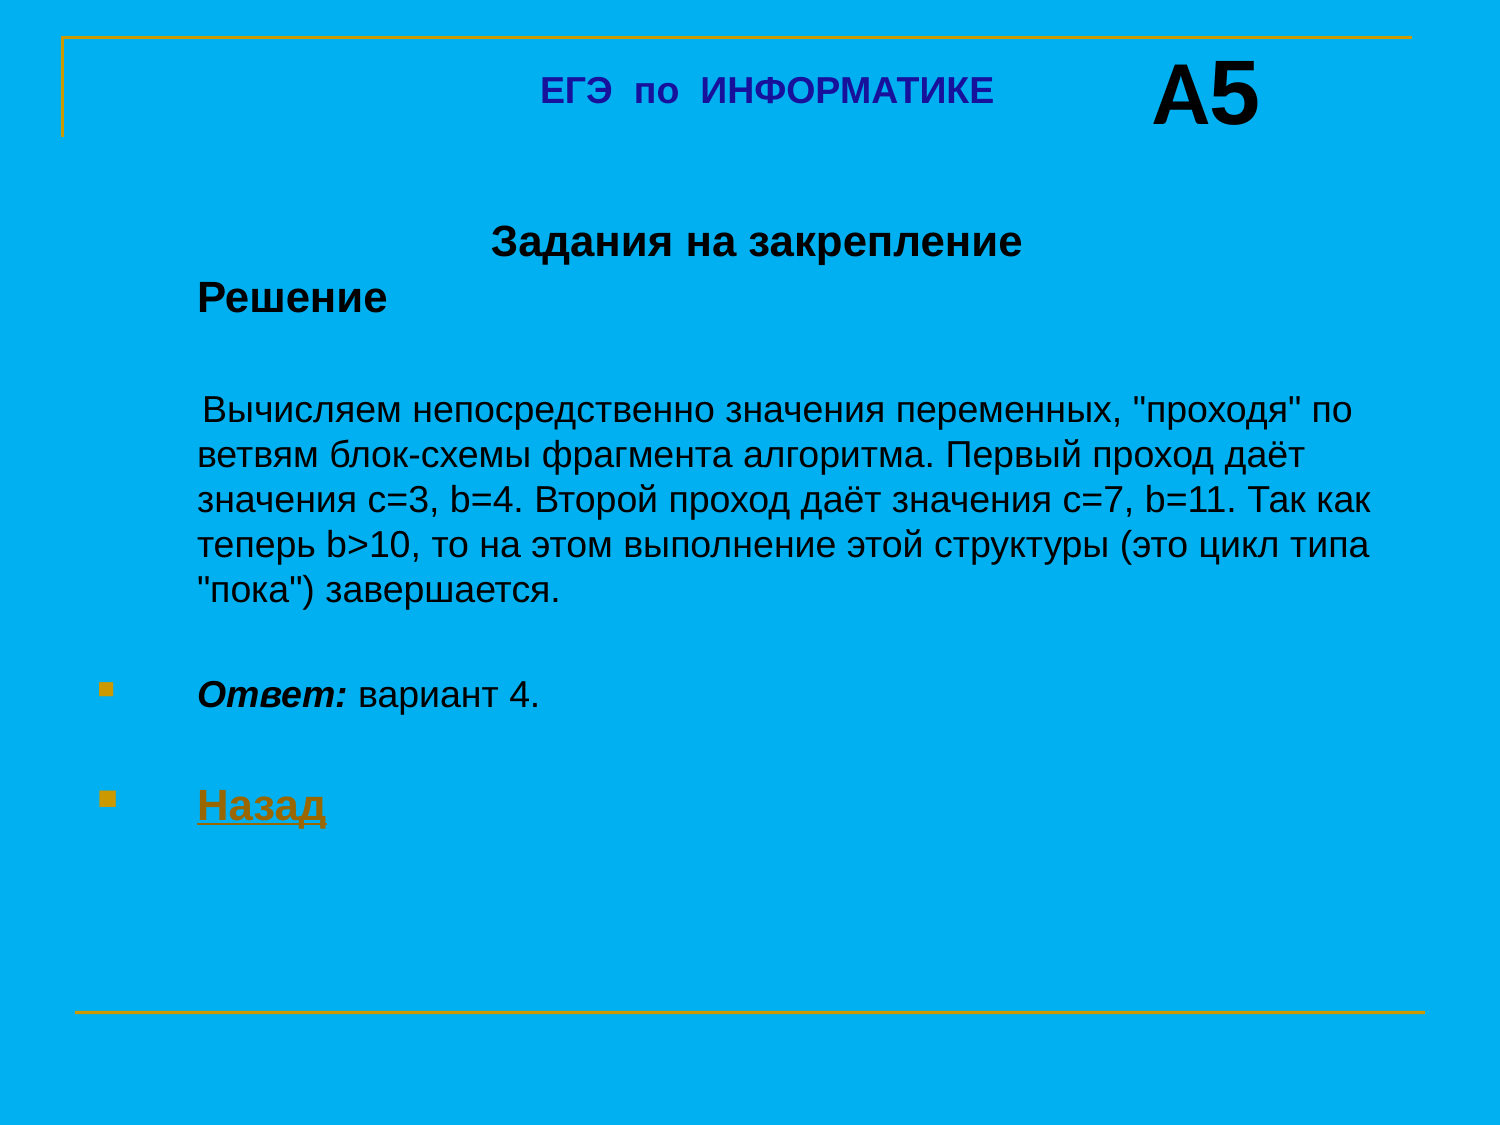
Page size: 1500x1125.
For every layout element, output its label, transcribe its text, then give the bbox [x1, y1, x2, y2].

list Задания на закрепление Решение Вычисляем непосредственно значения переменных, "проходя" по ветвям блок-схемы фрагмента алгоритма. Первый проход даёт значения с=3, b=4. Второй проход даёт значения с=7, b=11. Так как теперь b>10, то на этом выполнение этой структуры (это цикл типа "пока") завершается. Ответ: вариант 4. Назад [81, 210, 1433, 1032]
text_box ЕГЭ по ИНФОРМАТИКЕ [363, 58, 1172, 119]
text_box A5 [1101, 23, 1313, 153]
